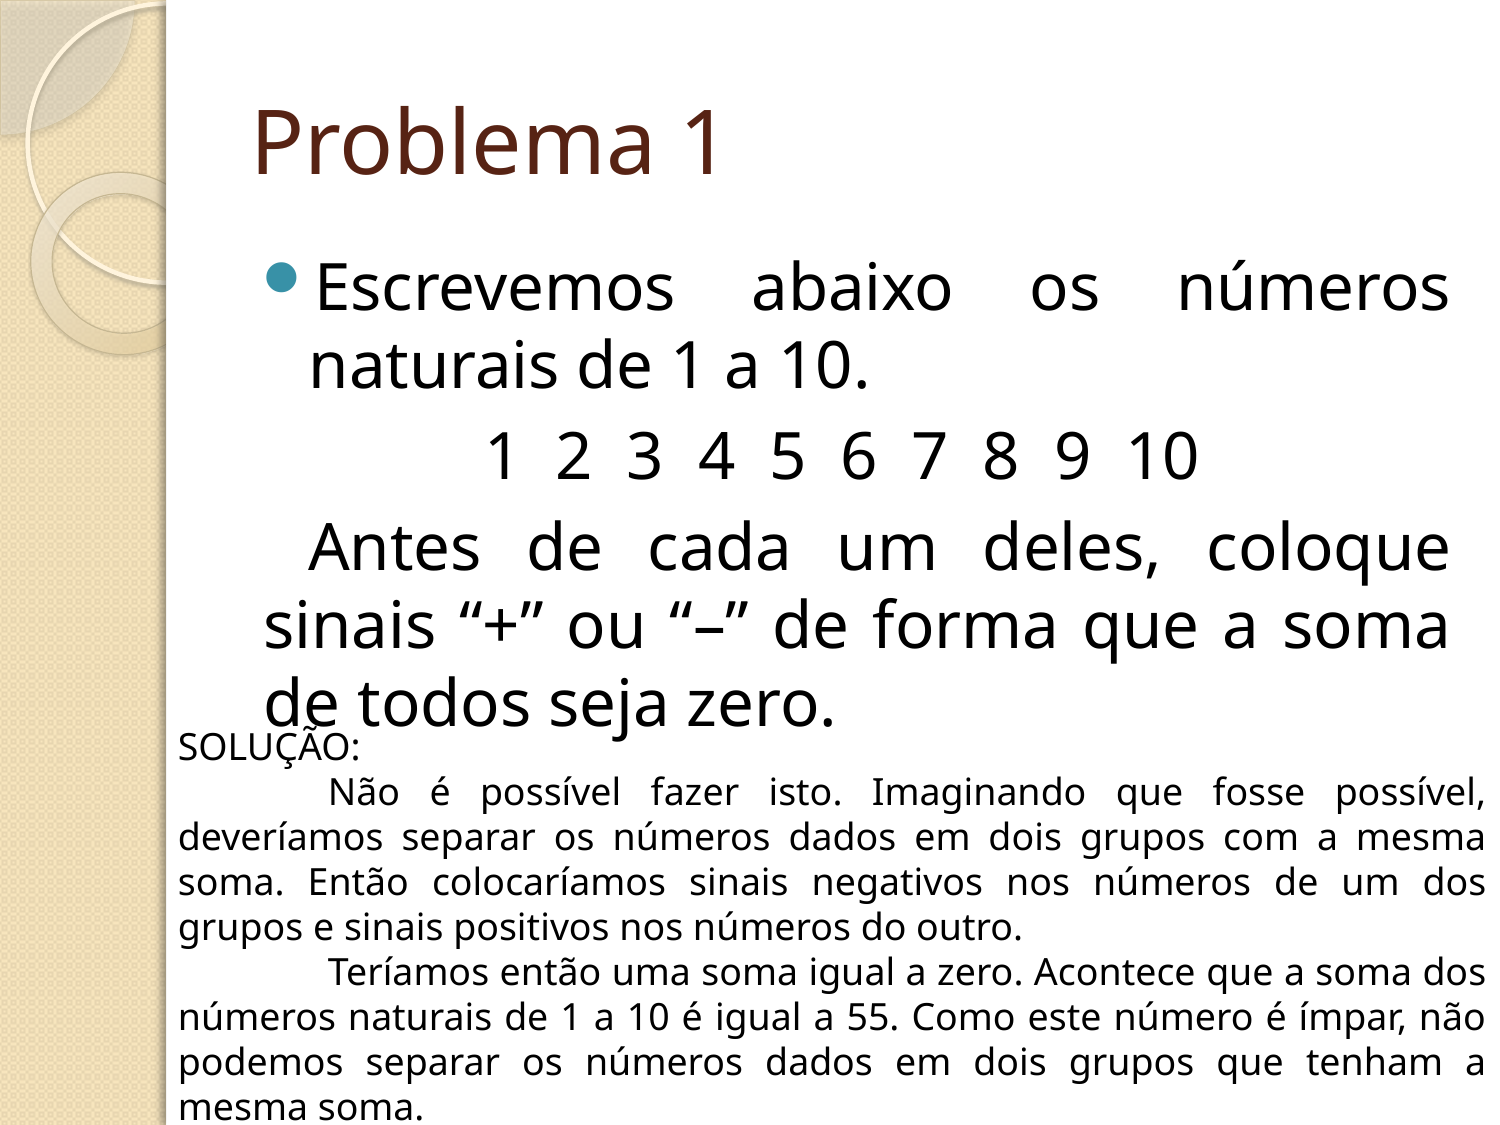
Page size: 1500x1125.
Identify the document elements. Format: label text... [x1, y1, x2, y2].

text_box SOLUÇÃO: Não é possível fazer isto. Imaginando que fosse possível, deveríamos separar os números dados em dois grupos com a mesma soma. Então colocaríamos sinais negativos nos números de um dos grupos e sinais positivos nos números do outro. Teríamos então uma soma igual a zero. Acontece que a soma dos números naturais de 1 a 10 é igual a 55. Como este número é ímpar, não podemos separar os números dados em dois grupos que tenham a mesma soma. [149, 715, 1500, 1125]
title Problema 1 [235, 45, 1466, 233]
list Escrevemos abaixo os números naturais de 1 a 10. 1 2 3 4 5 6 7 8 9 10 Antes de cada um deles, coloque sinais “+” ou “–” de forma que a soma de todos seja zero. [235, 237, 1466, 715]
